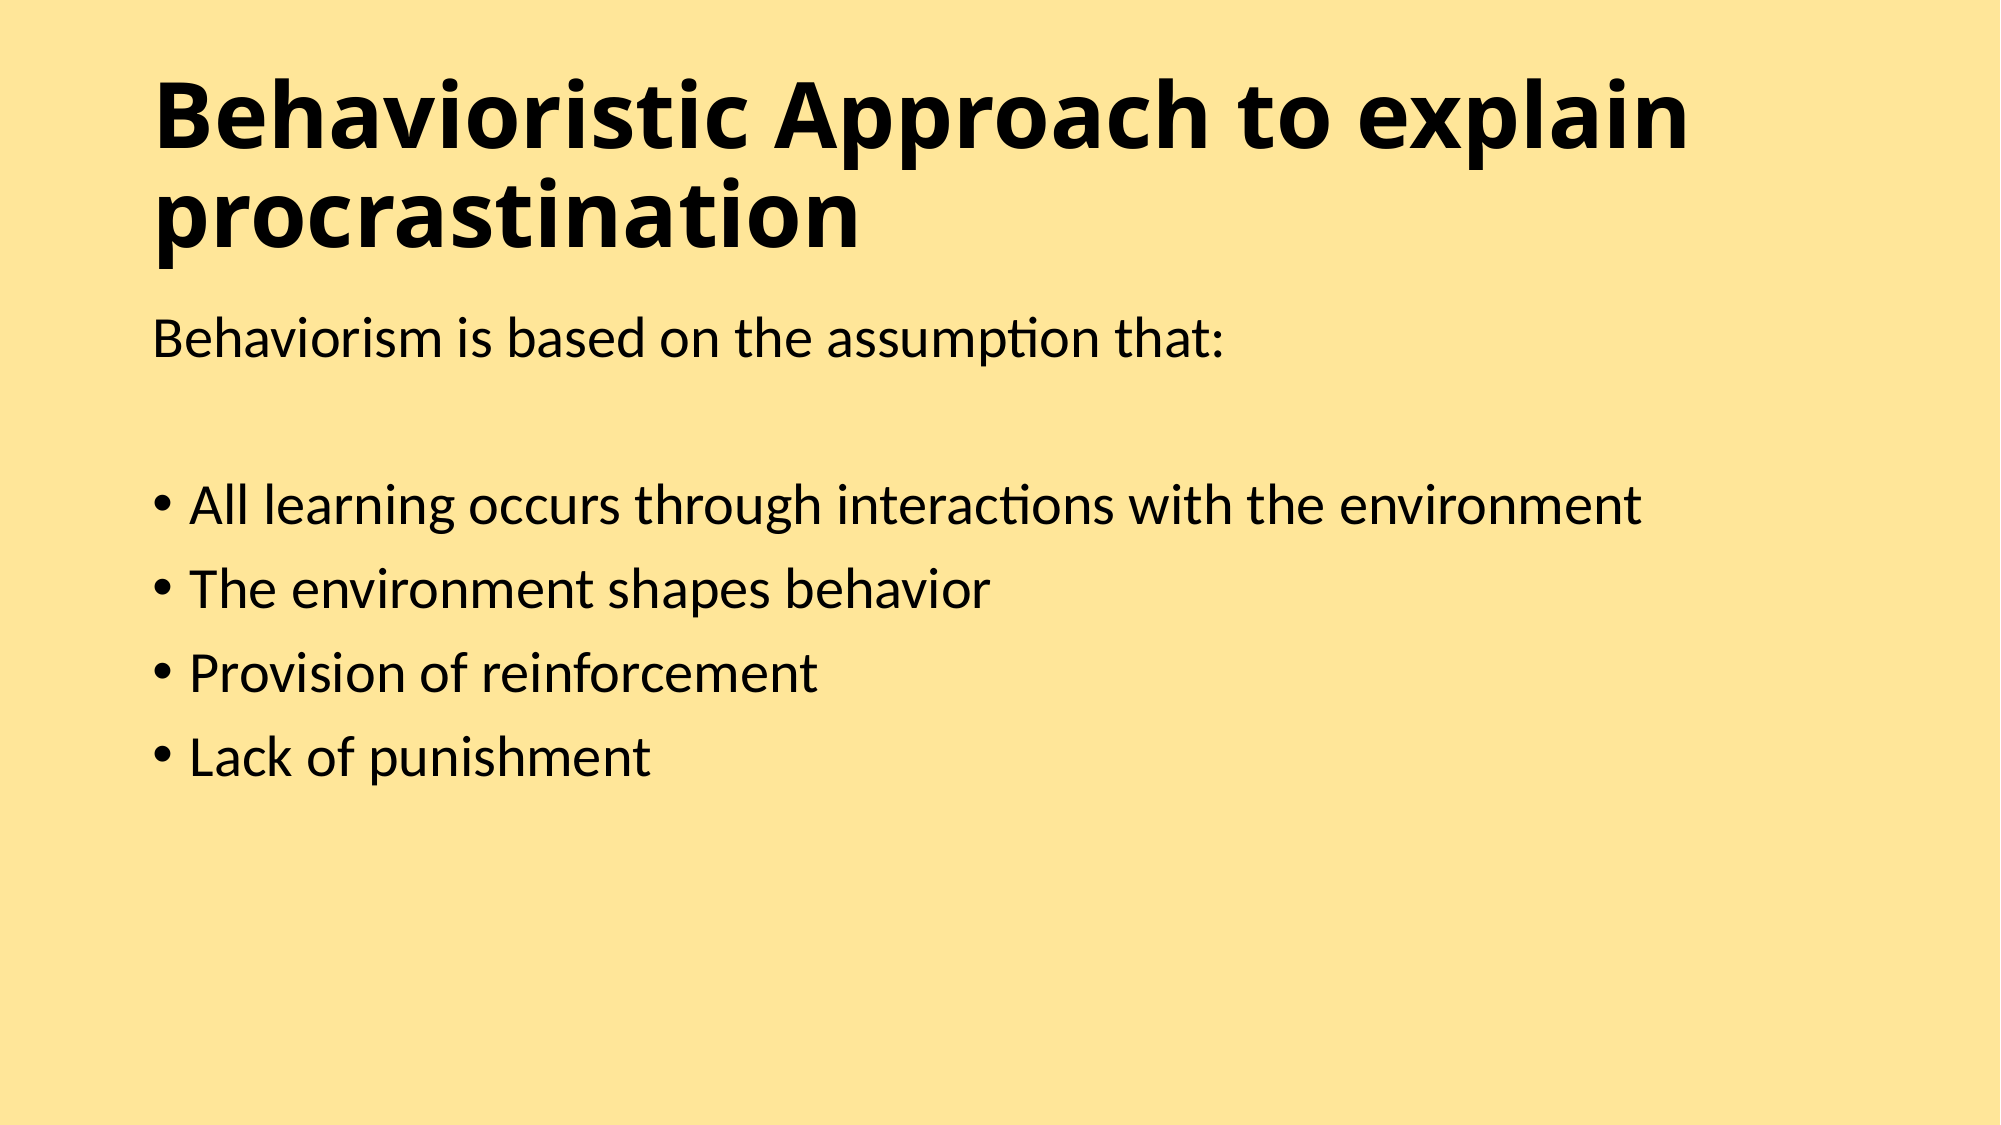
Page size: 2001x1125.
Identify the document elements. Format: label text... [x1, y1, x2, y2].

list Behaviorism is based on the assumption that: All learning occurs through interactions with the environment The environment shapes behavior Provision of reinforcement Lack of punishment [137, 299, 1863, 1014]
title Behavioristic Approach to explain procrastination [137, 59, 1863, 278]
